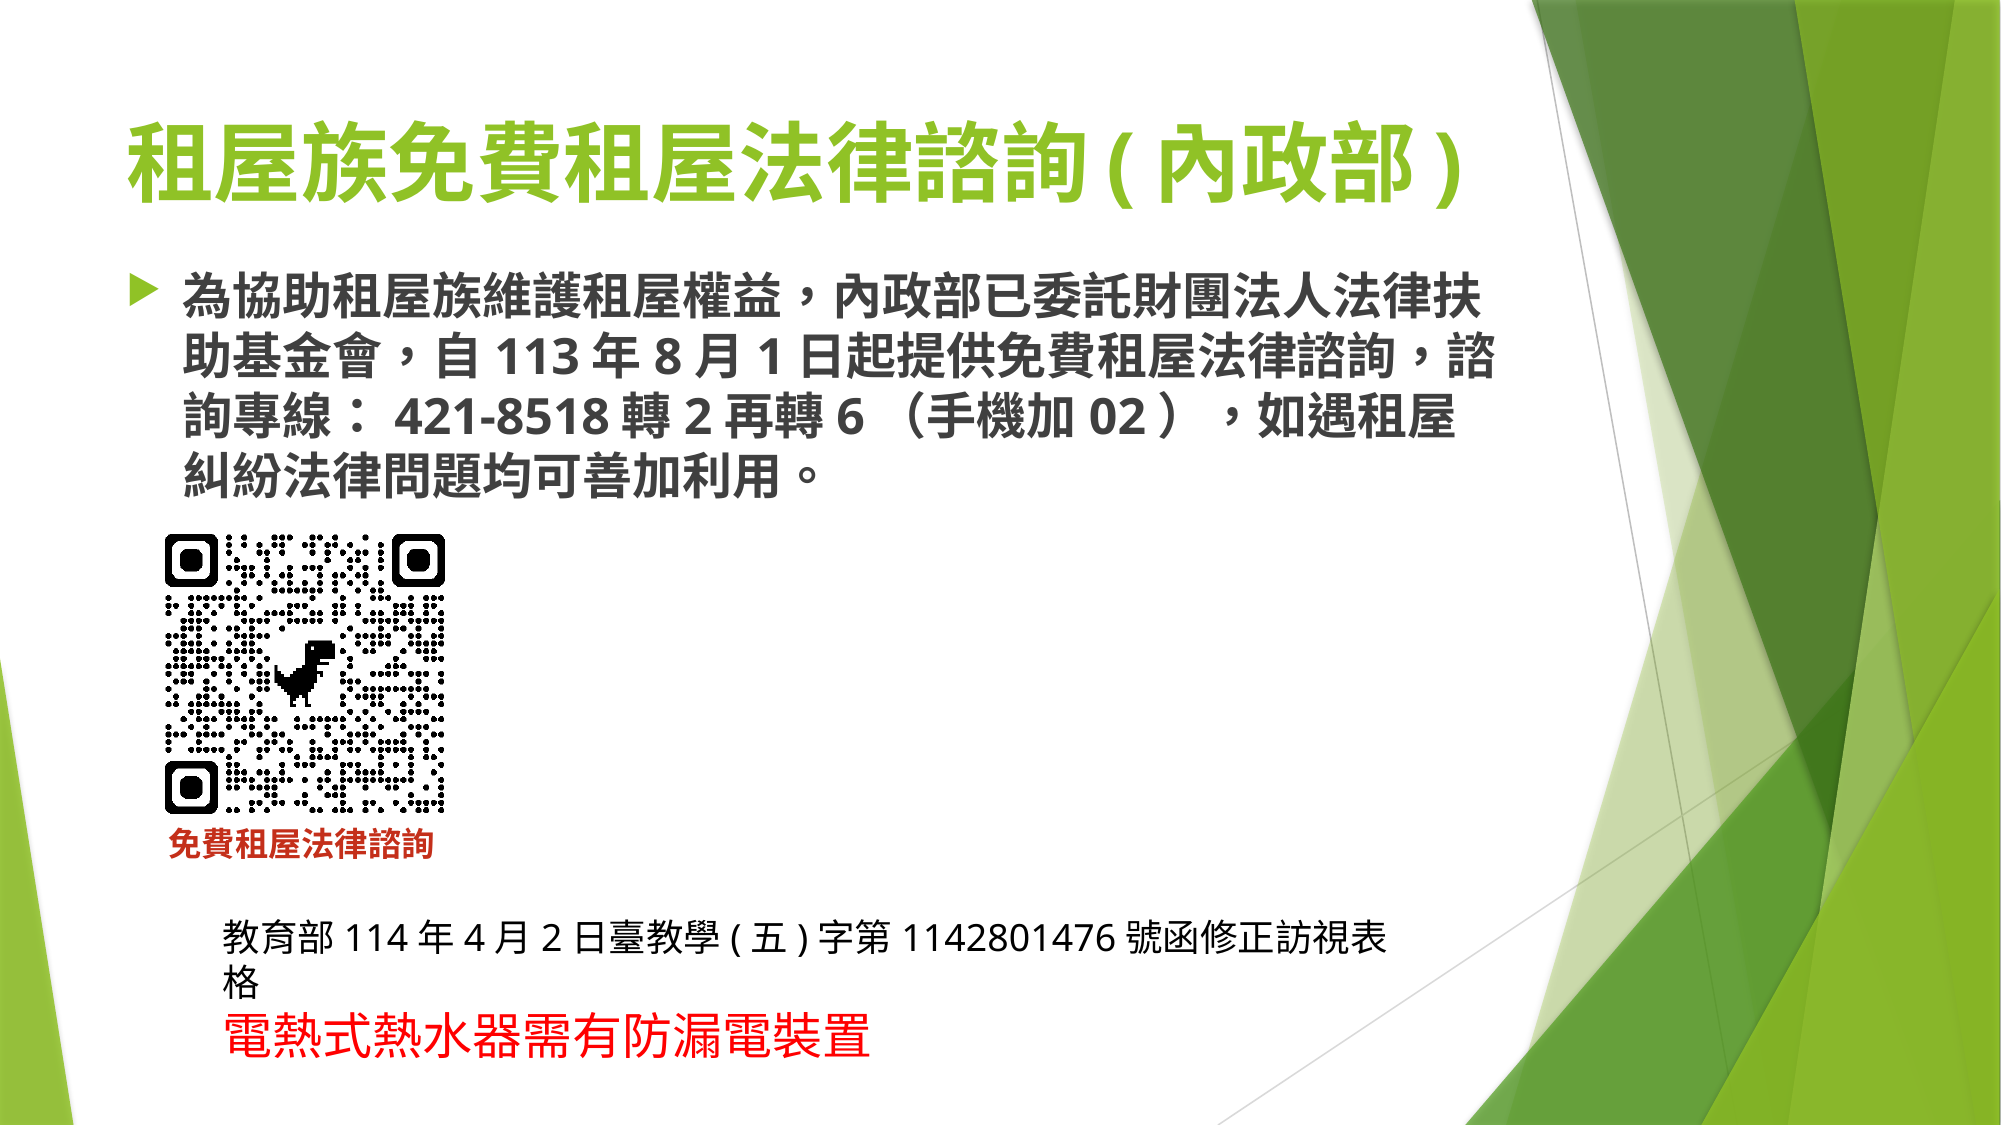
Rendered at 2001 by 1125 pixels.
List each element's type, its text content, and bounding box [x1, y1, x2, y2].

picture [134, 502, 475, 844]
text_box 免費租屋法律諮詢 [134, 851, 469, 871]
list 為協助租屋族維護租屋權益，內政部已委託財團法人法律扶助基金會，自113年8月1日起提供免費租屋法律諮詢，諮詢專線：421-8518轉2再轉6（手機加02），如遇租屋糾紛法律問題均可善加利用。 [111, 257, 1522, 894]
title 租屋族免費租屋法律諮詢(內政部) [111, 99, 1522, 257]
text_box 教育部114年4月2日臺教學(五)字第1142801476號函修正訪視表格 電熱式熱水器需有防漏電裝置 [207, 906, 1425, 1072]
